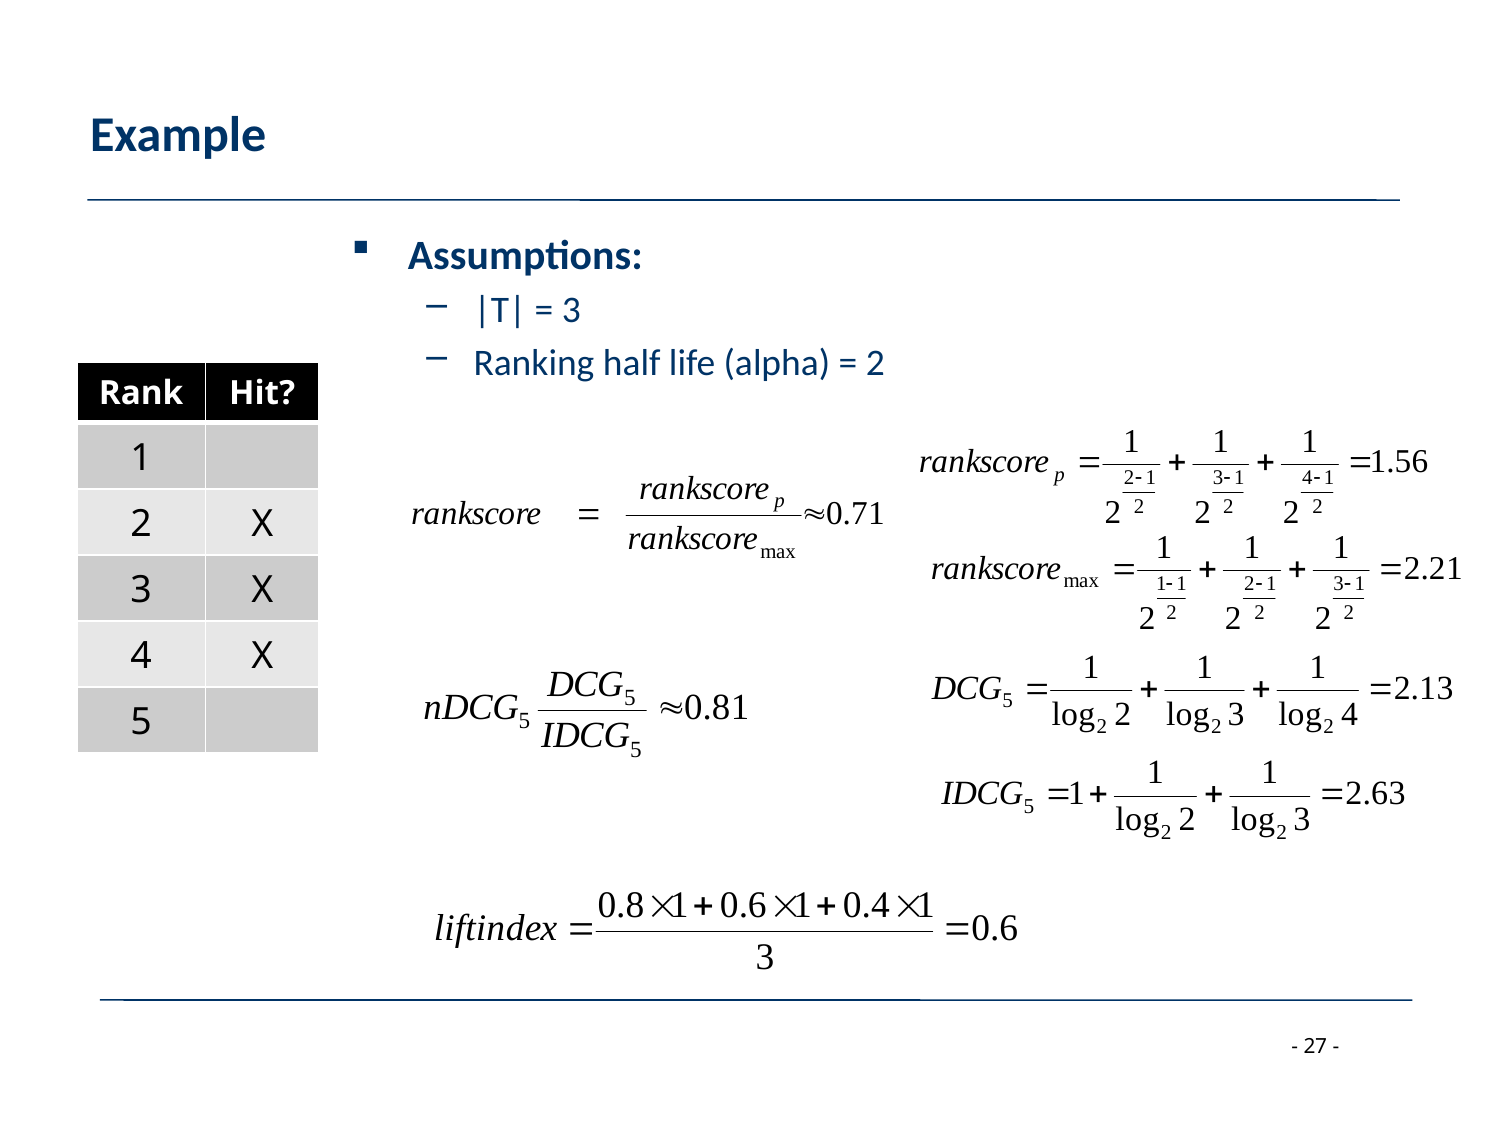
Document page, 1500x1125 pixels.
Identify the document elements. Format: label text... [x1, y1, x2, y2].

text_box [936, 751, 1408, 846]
table_cell X [206, 490, 318, 554]
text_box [915, 420, 1433, 530]
table_cell X [206, 556, 318, 620]
list Assumptions: |T| = 3 Ranking half life (alpha) = 2 [336, 219, 1426, 963]
table_cell 2 [78, 490, 205, 554]
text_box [926, 646, 1455, 740]
table_cell 3 [78, 556, 205, 620]
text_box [430, 881, 1022, 977]
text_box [418, 661, 750, 764]
table_cell 5 [78, 688, 205, 752]
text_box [926, 526, 1463, 636]
table_cell 4 [78, 622, 205, 686]
title Example [74, 37, 1426, 226]
table_cell [206, 425, 318, 488]
table_cell 1 [78, 425, 205, 488]
table_header Hit? [206, 363, 318, 420]
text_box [407, 467, 885, 565]
table_cell [206, 688, 318, 752]
table_cell X [206, 622, 318, 686]
table_header Rank [78, 363, 205, 420]
